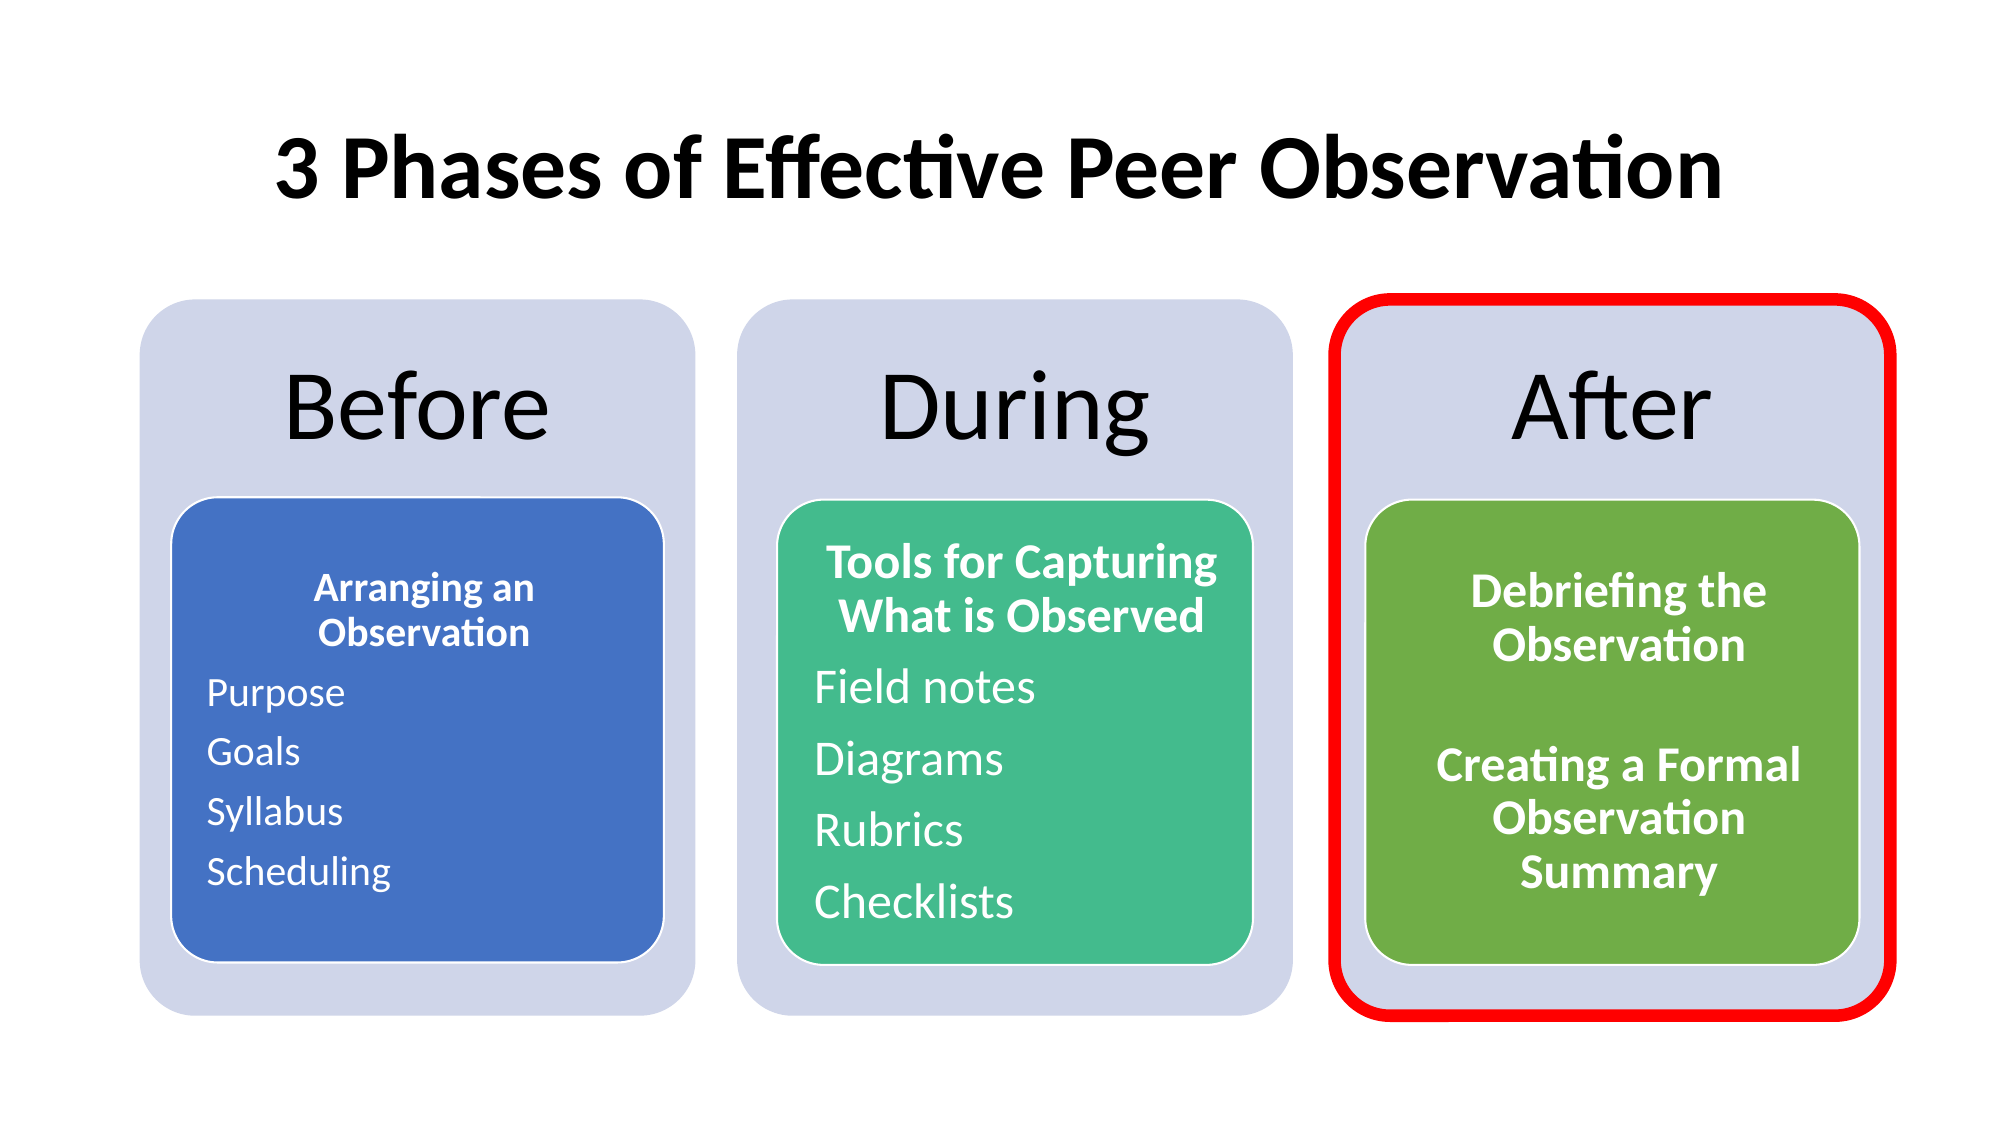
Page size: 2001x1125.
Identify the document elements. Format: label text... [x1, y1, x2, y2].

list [139, 299, 1891, 1016]
title 3 Phases of Effective Peer Observation [137, 59, 1863, 278]
